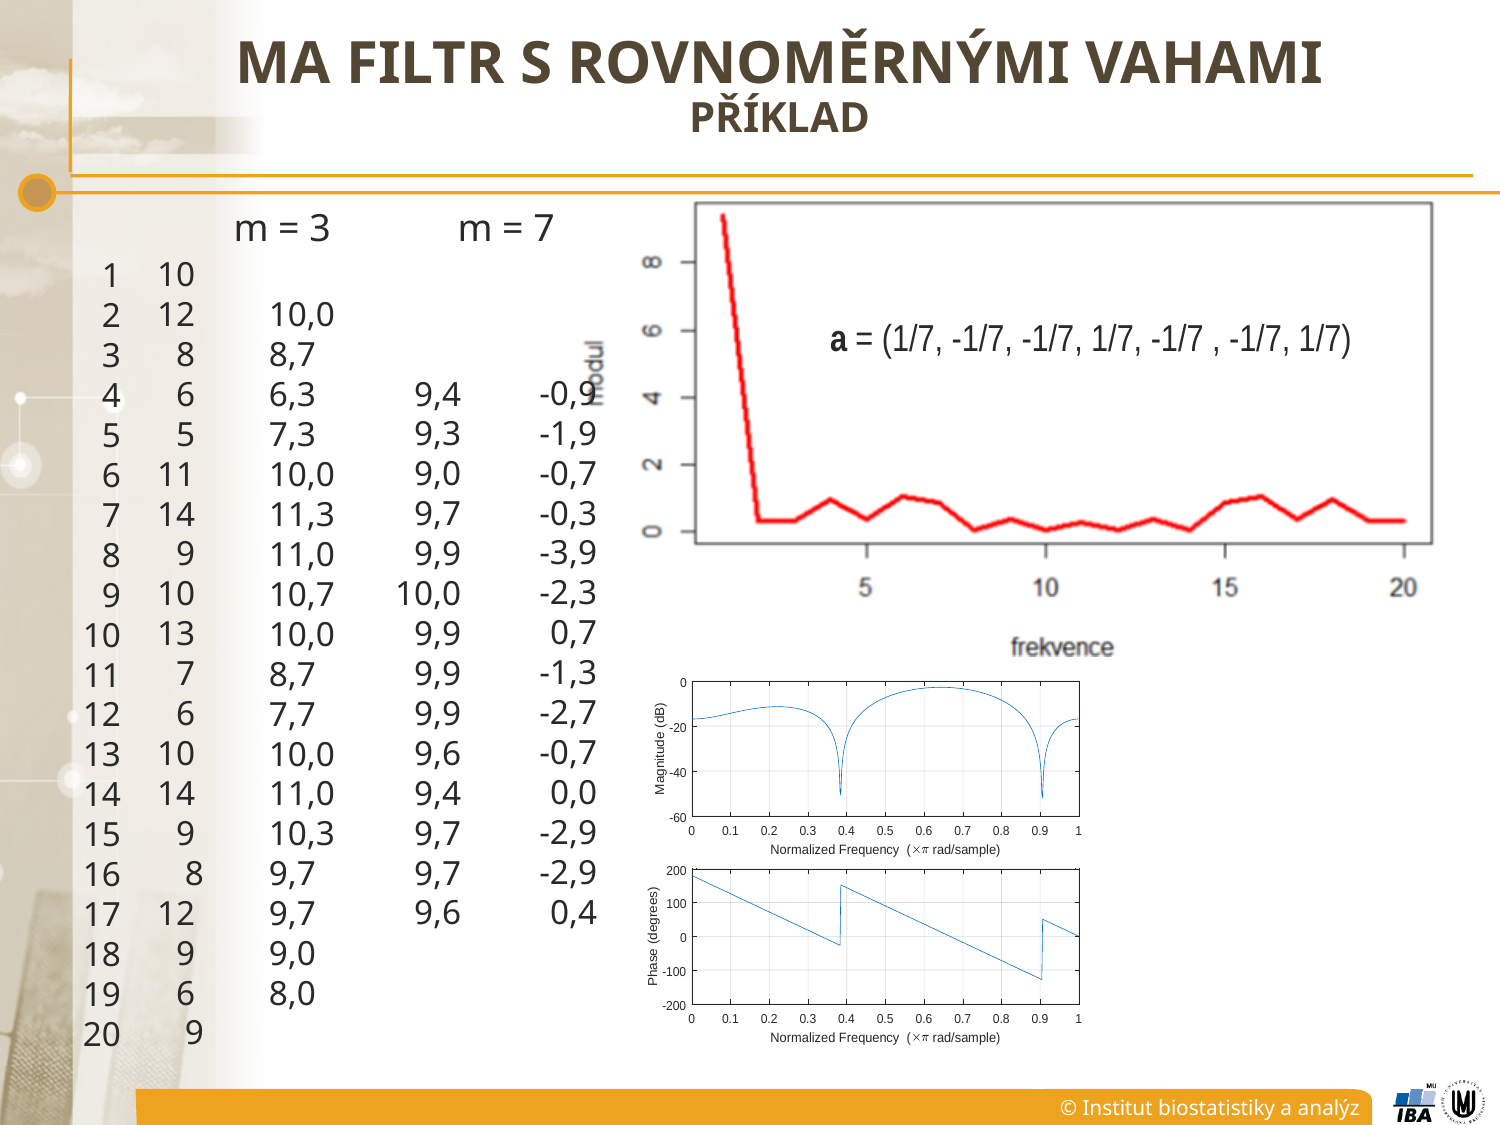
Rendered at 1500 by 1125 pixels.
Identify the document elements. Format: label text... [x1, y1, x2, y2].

title MA filtr s rovnoměrnými vahami příklad [82, 9, 1477, 165]
list m = 3 [218, 196, 373, 268]
picture [1393, 1083, 1436, 1122]
text_box 10,0 8,7 6,3 7,3 10,0 11,3 11,0 10,7 10,0 8,7 7,7 10,0 11,0 10,3 9,7 9,7 9,0 8,0 [254, 286, 350, 1065]
text_box 9,4 9,3 9,0 9,7 9,9 10,0 9,9 9,9 9,9 9,6 9,4 9,7 9,7 9,6 [380, 365, 476, 939]
text_box -0,9 -1,9 -0,7 -0,3 -3,9 -2,3 0,7 -1,3 -2,7 -0,7 0,0 -2,9 -2,9 0,4 [524, 364, 612, 939]
text_box 1 2 3 4 5 6 7 8 9 10 11 12 13 14 15 16 17 18 19 20 [53, 247, 136, 1061]
picture [1441, 1080, 1485, 1124]
text_box 10 12 8 6 5 11 14 9 10 13 7 6 10 14 9 8 12 9 6 9 [123, 245, 219, 1059]
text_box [581, 201, 1436, 658]
picture [626, 651, 1126, 1048]
picture [0, 0, 278, 1125]
text_box m = 7 [442, 196, 597, 268]
